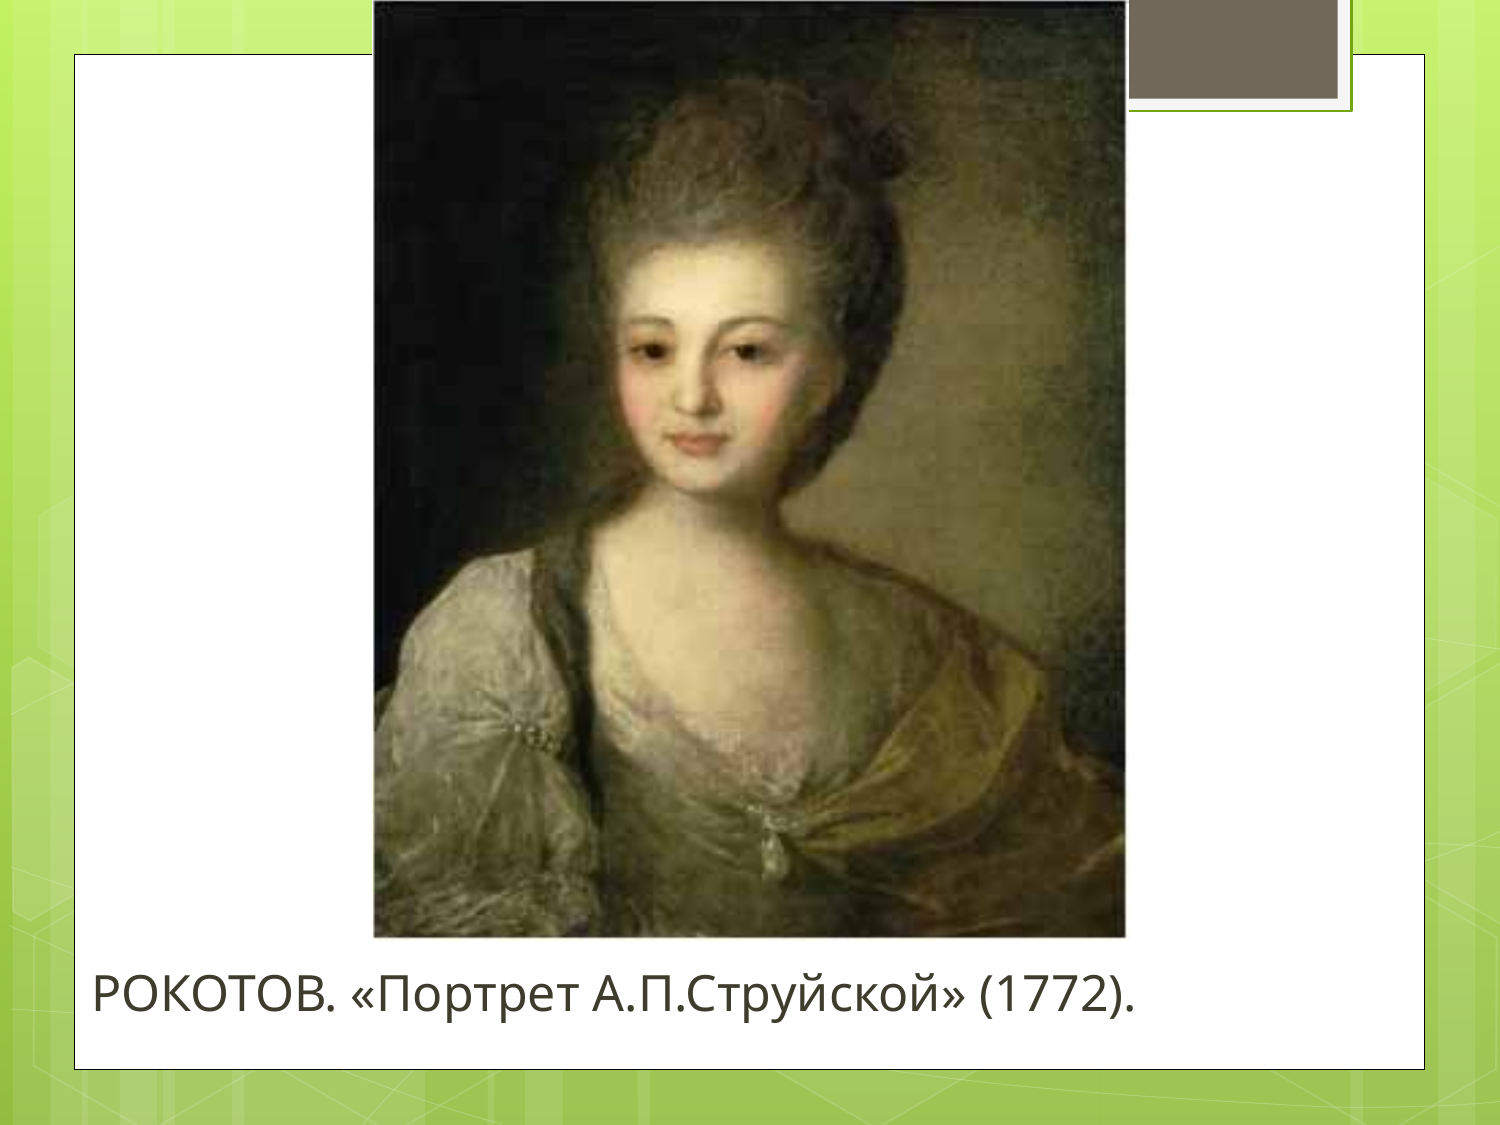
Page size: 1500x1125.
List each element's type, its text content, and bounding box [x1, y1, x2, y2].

picture [371, 0, 1129, 941]
list РОКОТОВ. «Портрет А.П.Струйской» (1772). [64, 954, 1415, 1125]
